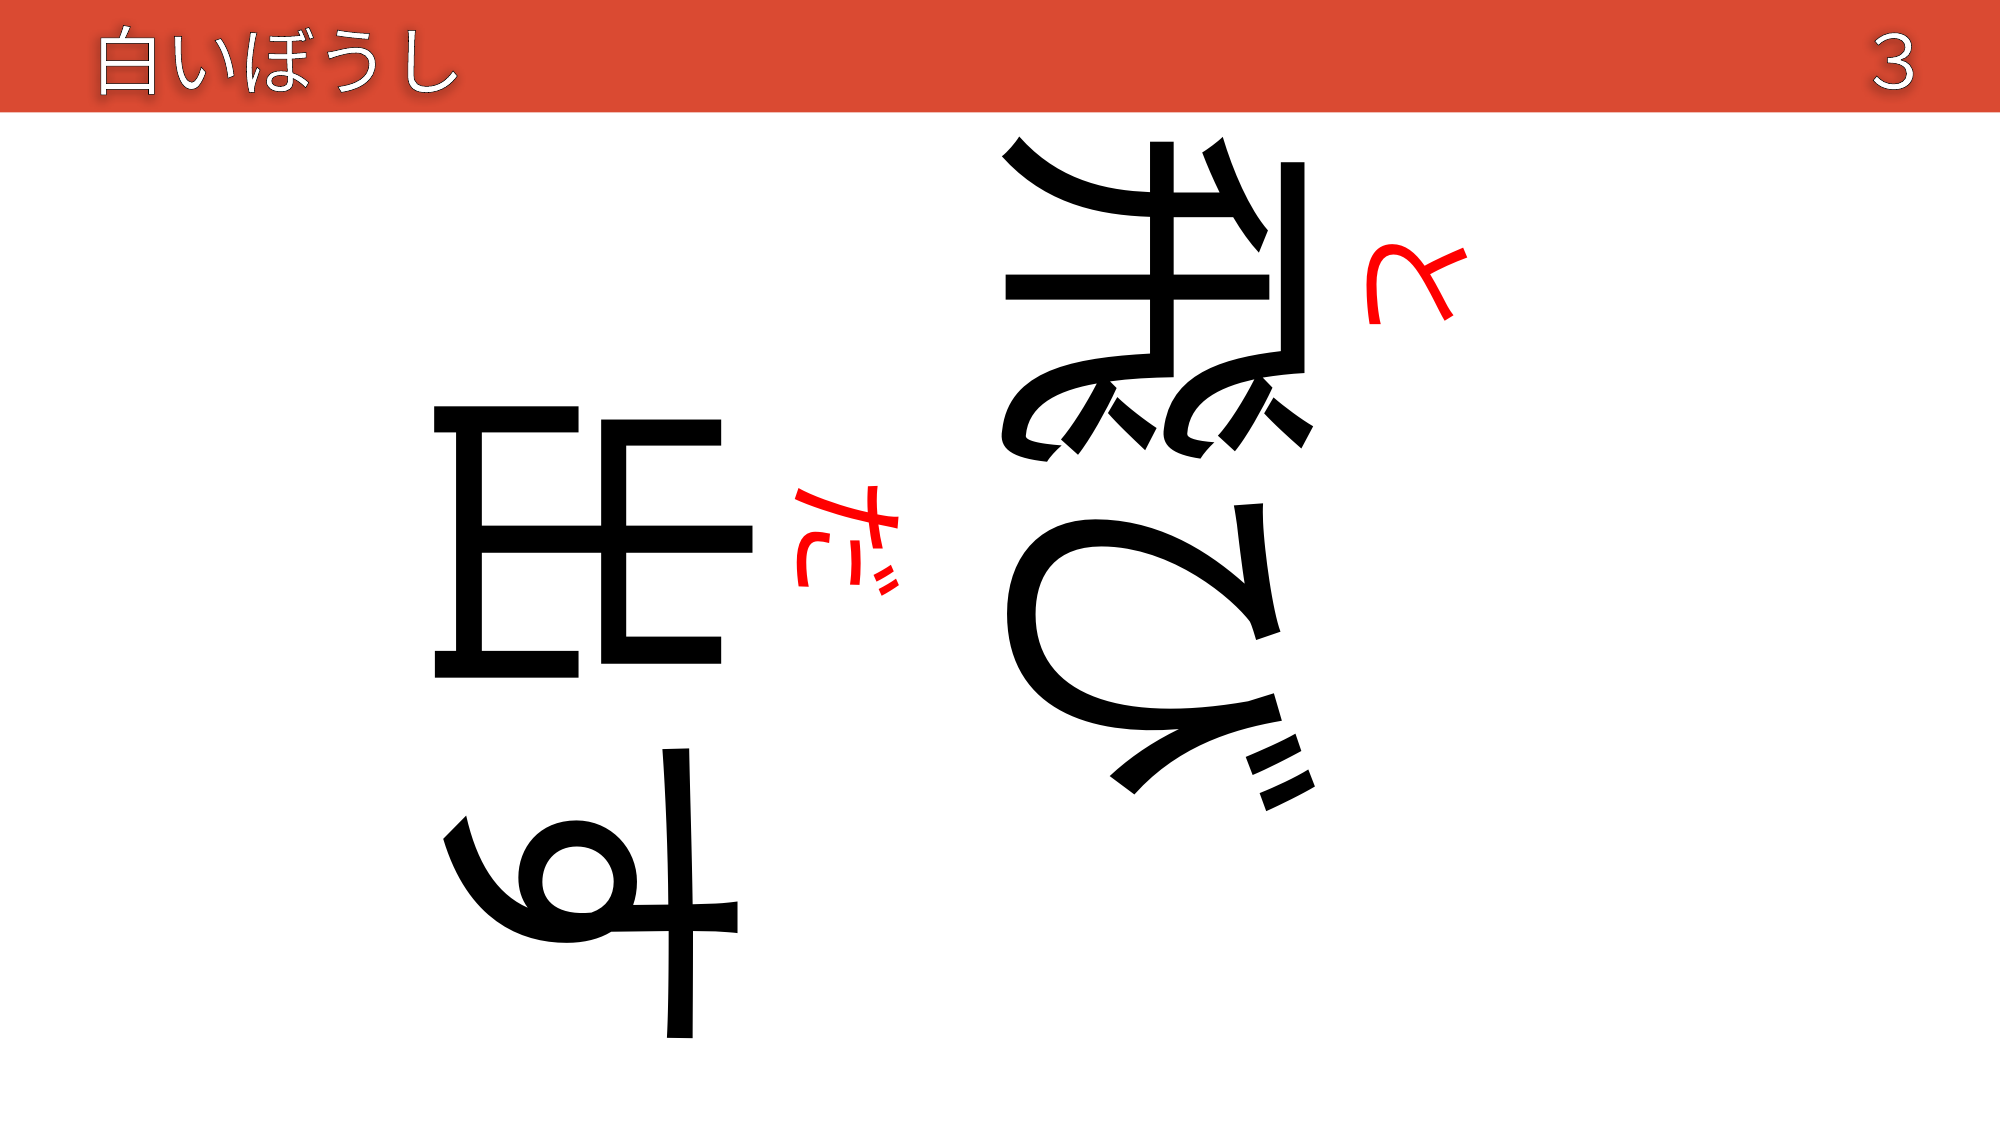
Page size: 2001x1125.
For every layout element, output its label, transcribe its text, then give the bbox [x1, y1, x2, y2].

text_box [0, 0, 2000, 113]
text_box 飛び [934, 113, 1387, 882]
text_box だ [752, 463, 934, 605]
text_box 白いぼうし [75, 6, 1020, 112]
text_box 出す [366, 352, 818, 1125]
text_box と [1320, 204, 1503, 346]
text_box ３ [1842, 6, 1963, 112]
